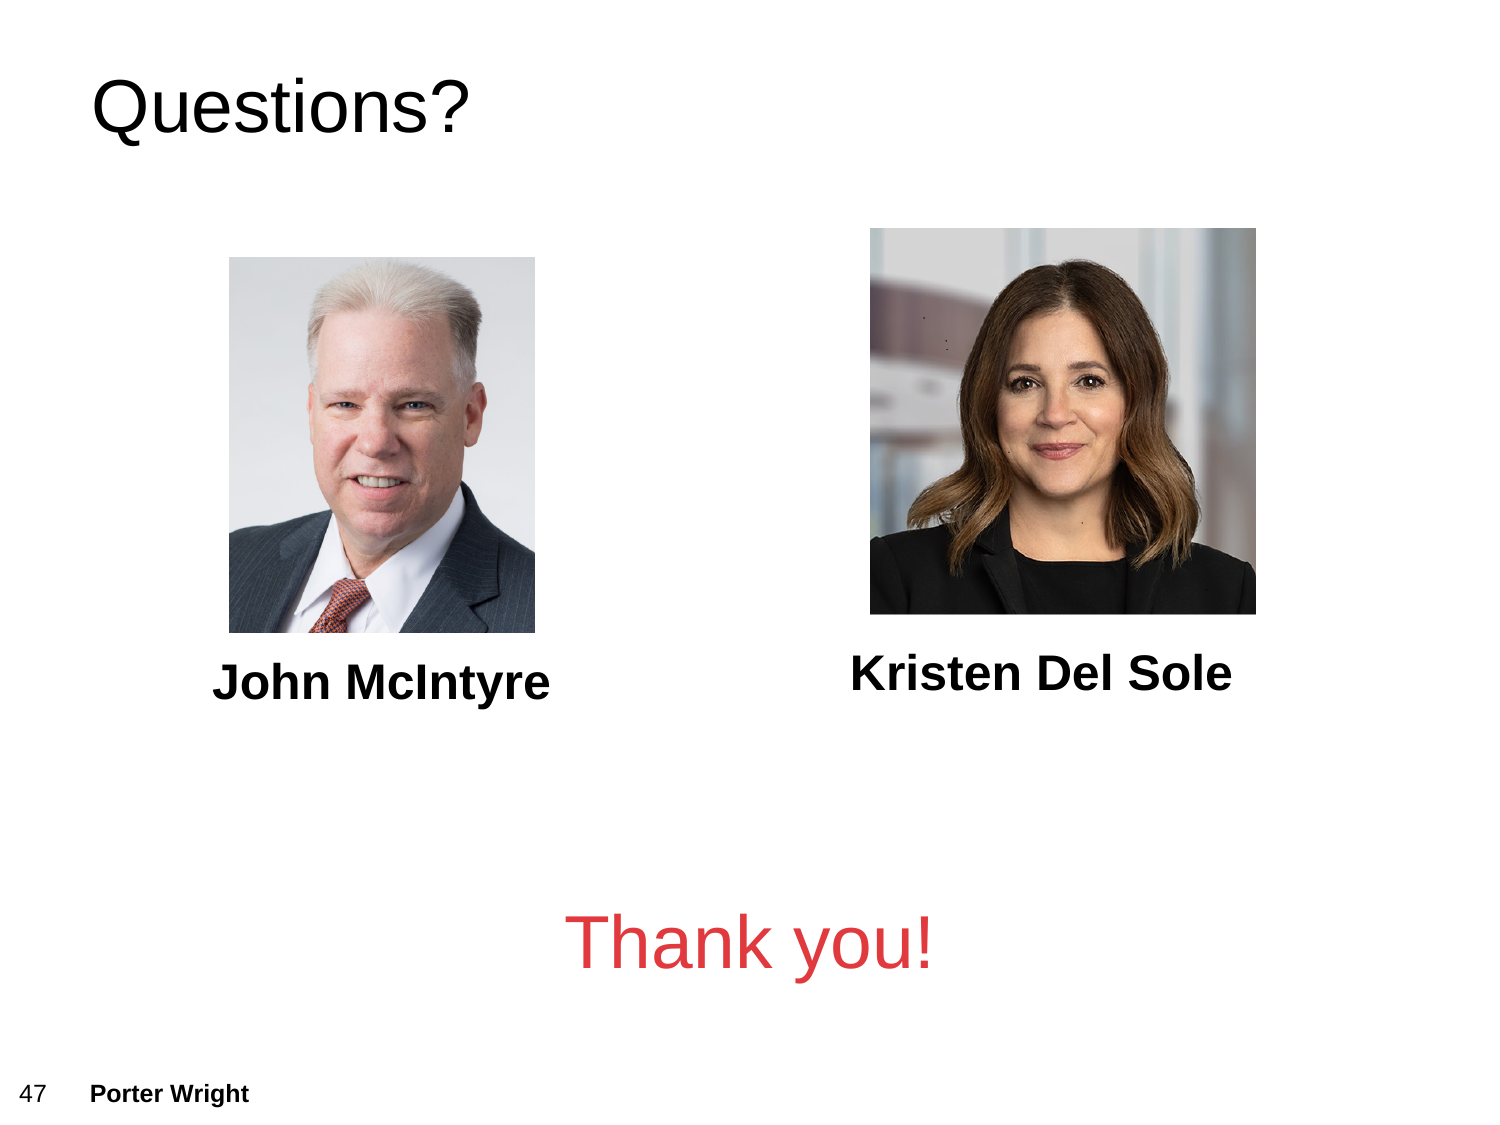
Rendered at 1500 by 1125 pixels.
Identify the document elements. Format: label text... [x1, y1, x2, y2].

text_box Kristen Del Sole [835, 632, 1249, 708]
slide_number 47 [0, 1077, 48, 1107]
text_box John McIntyre [154, 642, 610, 817]
picture [870, 228, 1298, 634]
text_box Questions? [91, 50, 1500, 150]
text_box Thank you! [0, 885, 1500, 986]
picture [228, 257, 535, 633]
